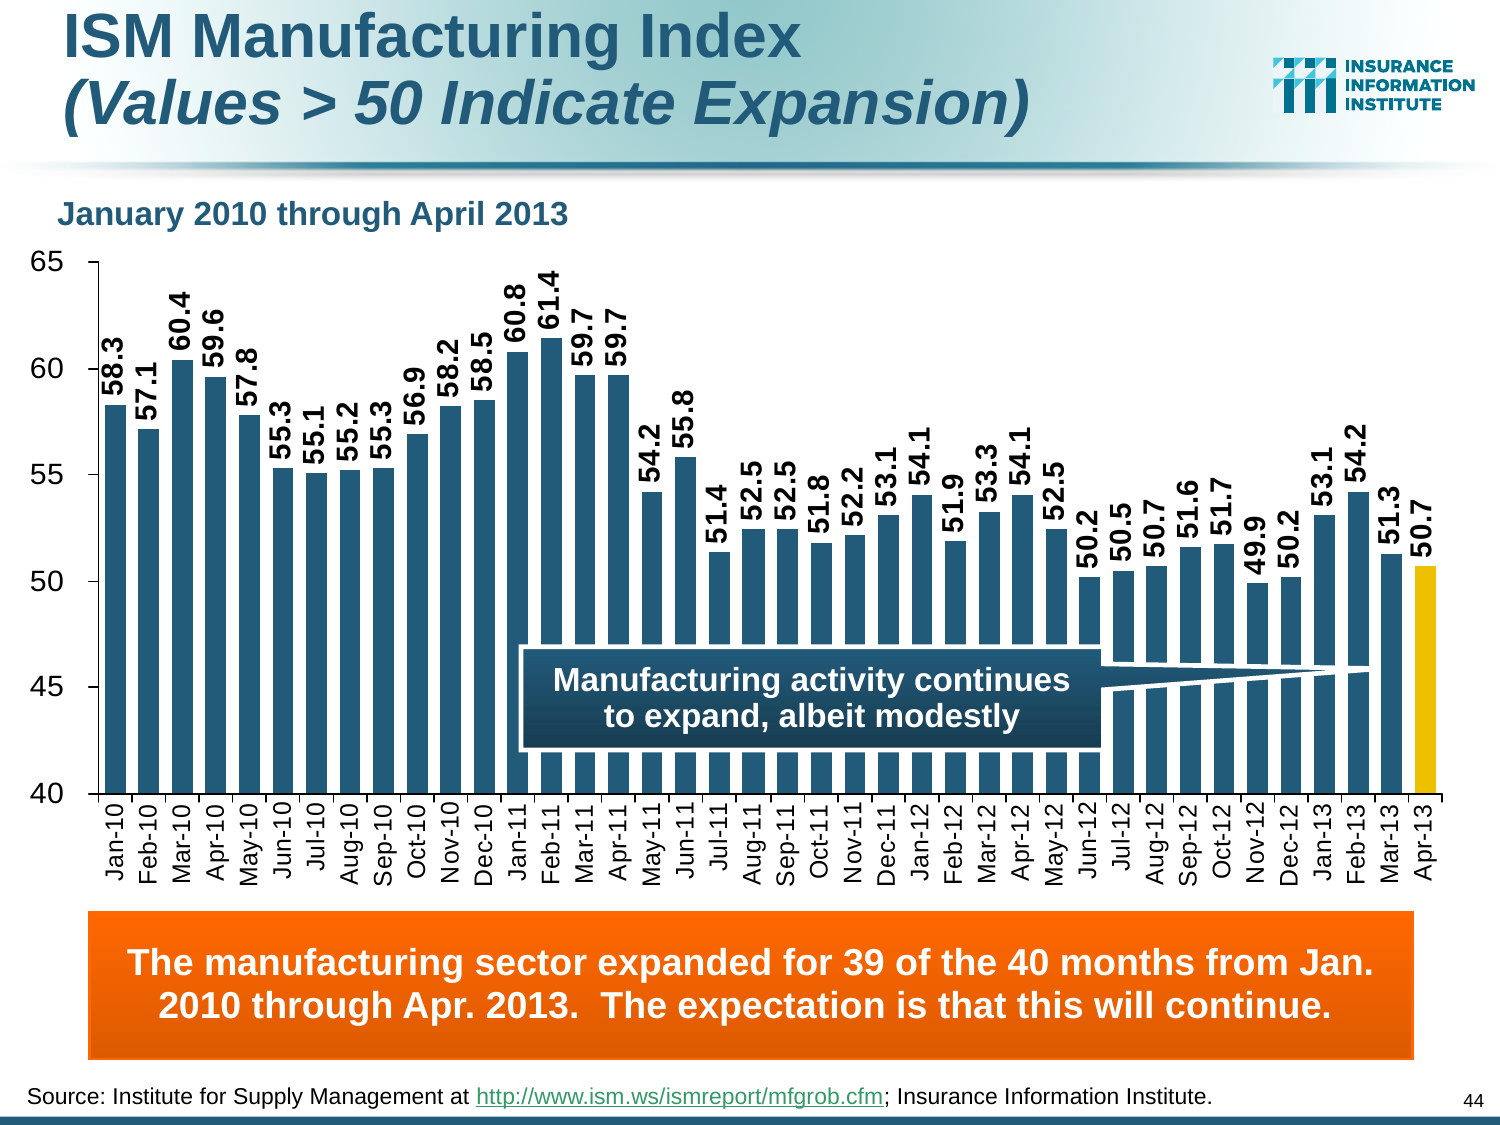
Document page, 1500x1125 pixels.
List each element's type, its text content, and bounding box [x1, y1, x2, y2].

slide_number 44 [1410, 1091, 1485, 1112]
picture [0, 0, 1500, 189]
text_box January 2010 through April 2013 [56, 196, 1406, 227]
text_box Source: Institute for Supply Management at http://www.ism.ws/ismreport/mfgrob.cfm; Insurance Information Institute. [0, 1085, 1399, 1125]
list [16, 229, 1457, 900]
text_box The manufacturing sector expanded for 39 of the 40 months from Jan. 2010 through Apr. 2013. The expectation is that this will continue. [89, 912, 1413, 1059]
text_box ISM Manufacturing Index (Values > 50 Indicate Expansion) [56, 0, 1271, 142]
